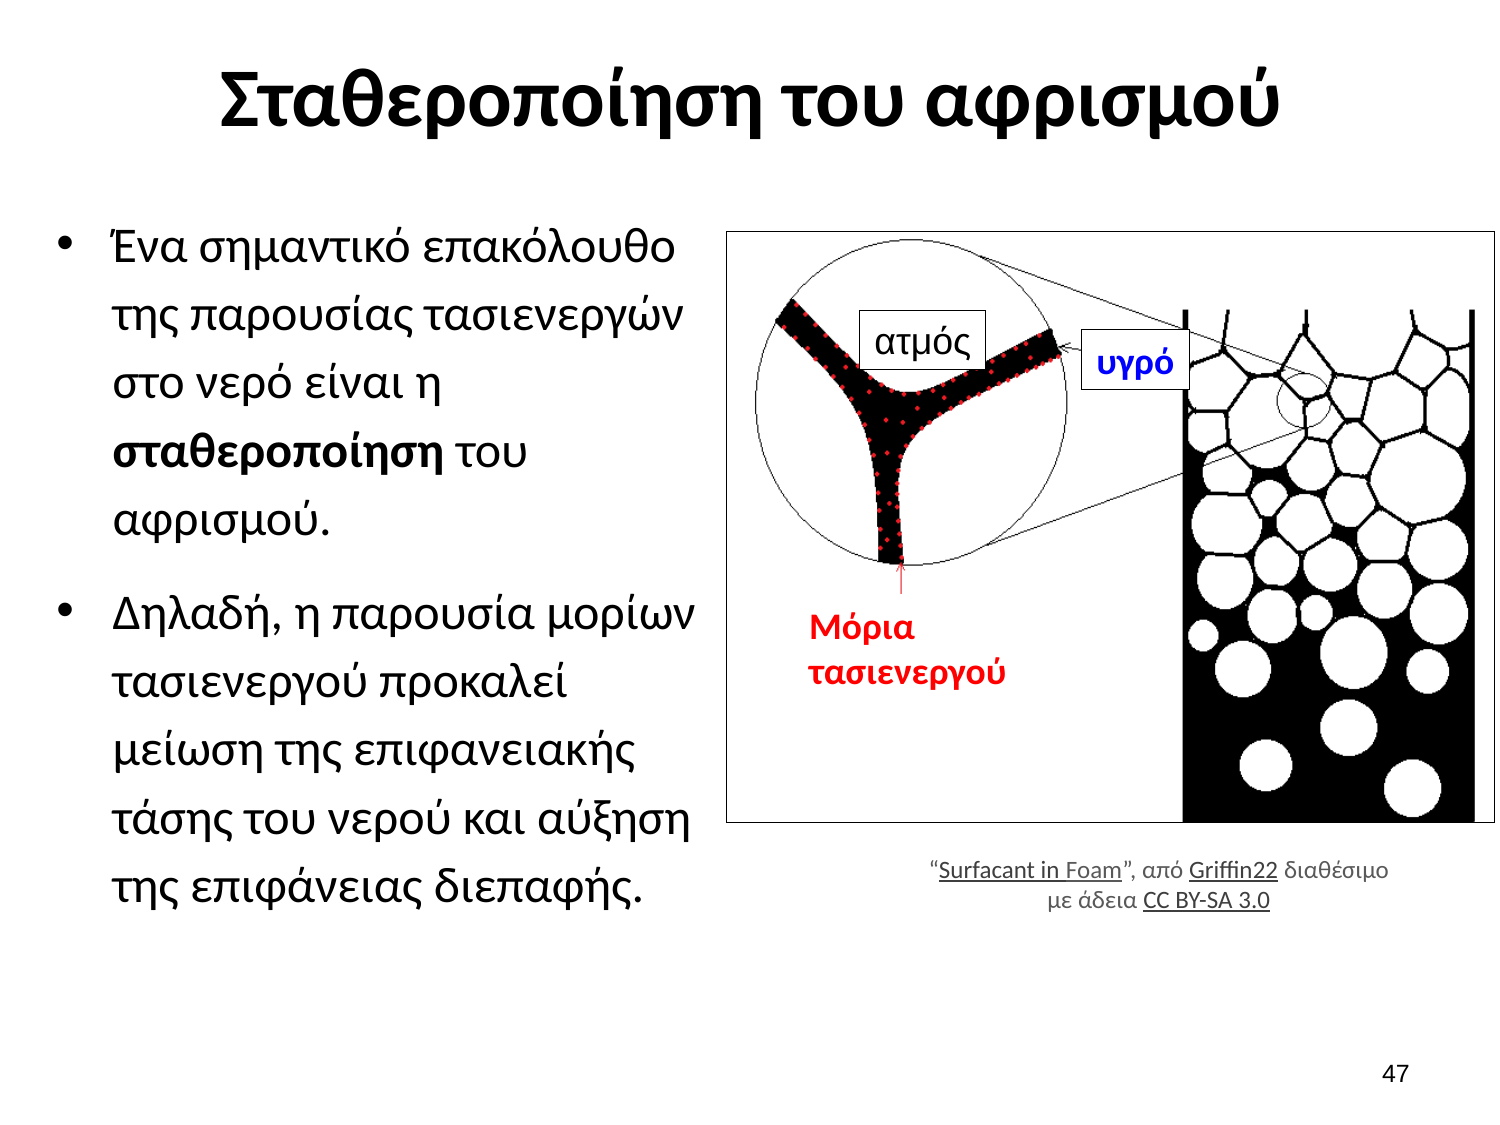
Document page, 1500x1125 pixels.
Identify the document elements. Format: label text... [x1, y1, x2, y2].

list Ένα σημαντικό επακόλουθο της παρουσίας τασιενεργών στο νερό είναι η σταθεροποίηση του αφρισμού. Δηλαδή, η παρουσία μορίων τασιενεργού προκαλεί μείωση της επιφανειακής τάσης του νερού και αύξηση της επιφάνειας διεπαφής. [41, 196, 715, 1024]
slide_number 46 [1074, 1042, 1425, 1103]
title Σταθεροποίηση του αφρισμού [76, 19, 1427, 169]
text_box “Surfacant in Foam”, από Griffin22 διαθέσιμο με άδεια CC BY-SA 3.0 [903, 845, 1415, 921]
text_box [726, 231, 1495, 823]
